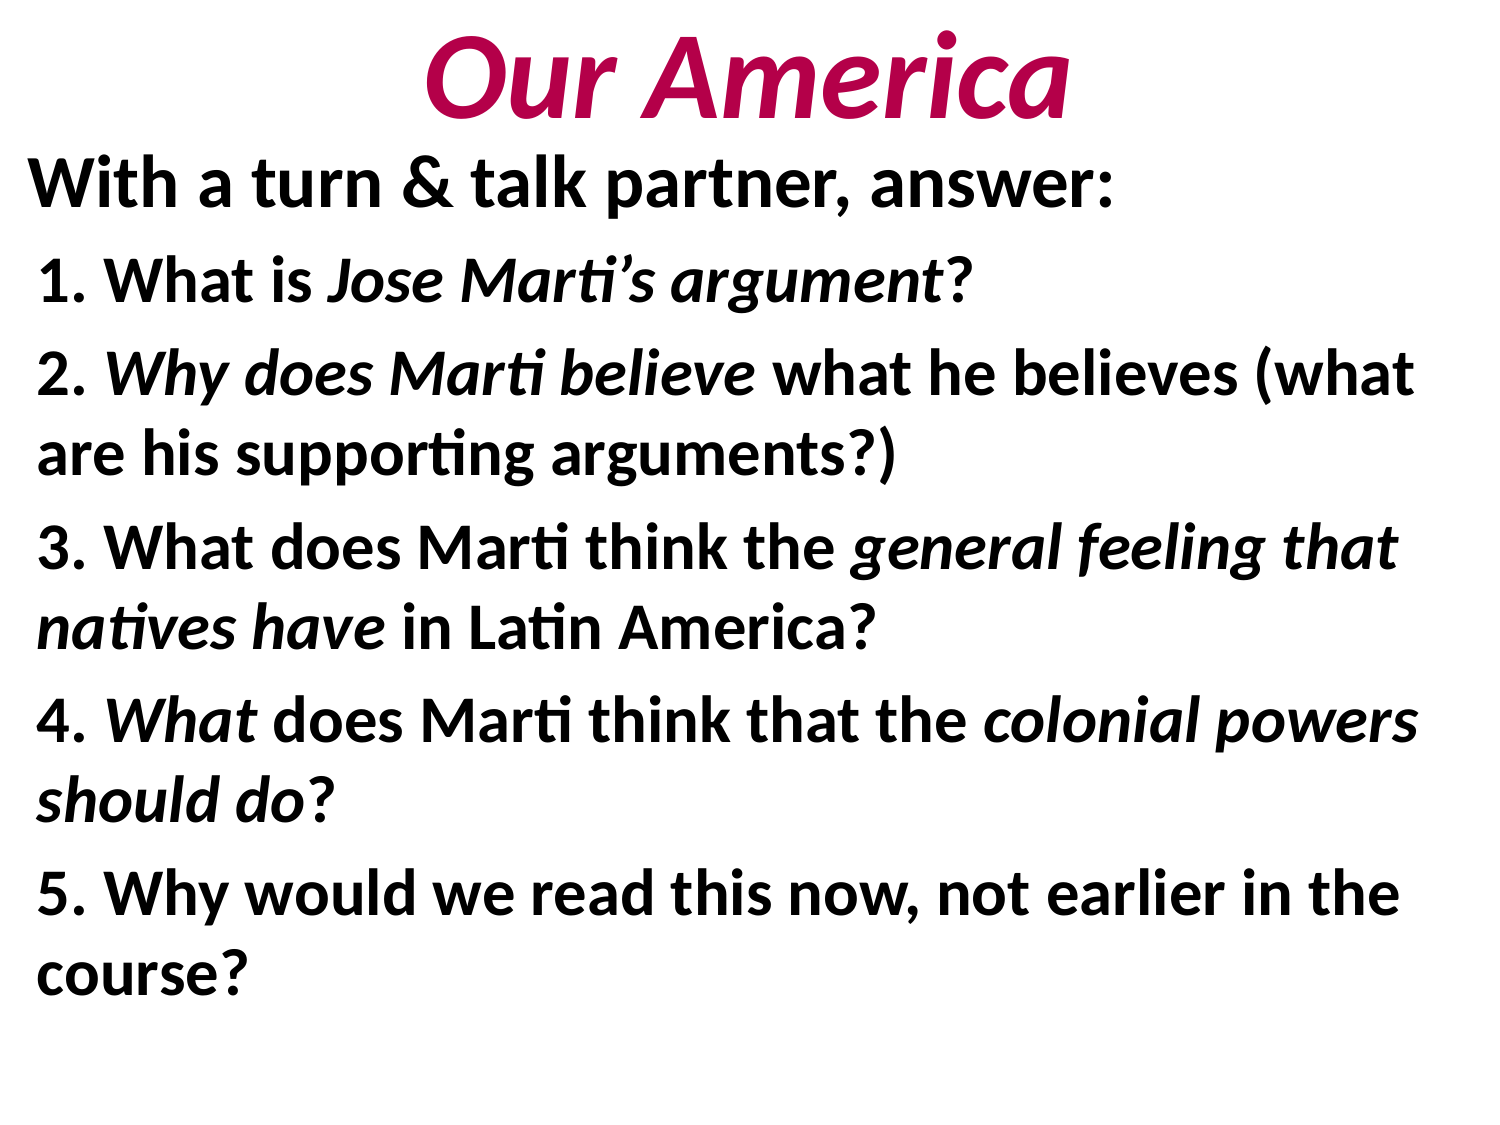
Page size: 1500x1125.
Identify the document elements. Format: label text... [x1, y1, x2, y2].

list With a turn & talk partner, answer: 1. What is Jose Marti’s argument? 2. Why does Marti believe what he believes (what are his supporting arguments?) 3. What does Marti think the general feeling that natives have in Latin America? 4. What does Marti think that the colonial powers should do? 5. Why would we read this now, not earlier in the course? [12, 125, 1488, 1113]
title Our America [10, 12, 1486, 125]
